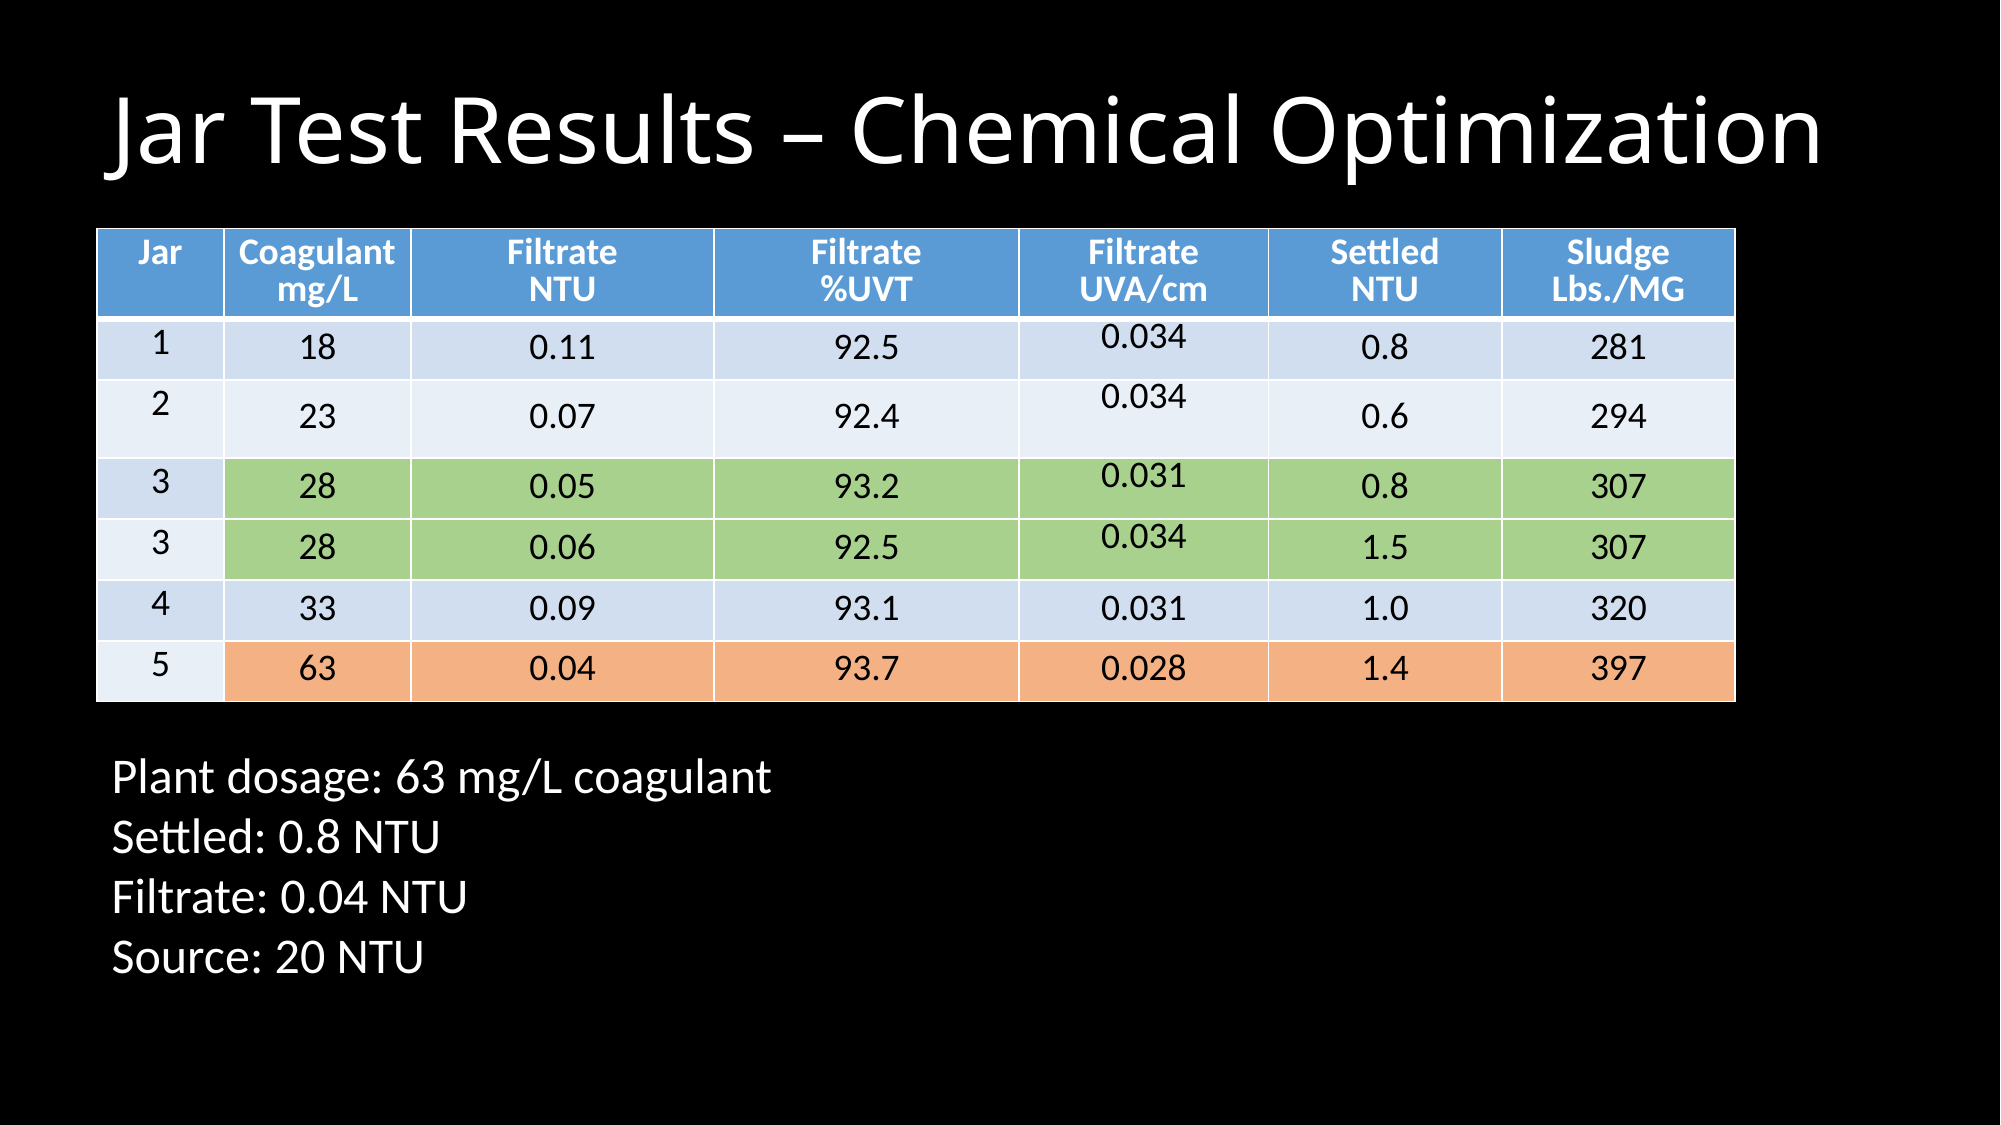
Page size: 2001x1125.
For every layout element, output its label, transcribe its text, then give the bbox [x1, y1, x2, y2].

table_cell 0.034 [1020, 520, 1268, 579]
table_cell 0.09 [412, 581, 713, 640]
title Jar Test Results – Chemical Optimization [96, 59, 1900, 208]
table_cell 0.028 [1020, 642, 1268, 701]
table_header Jar [98, 229, 223, 316]
table_cell 1 [98, 322, 223, 379]
table_cell 92.4 [715, 381, 1018, 457]
table_cell 307 [1503, 520, 1734, 579]
table_cell 5 [98, 642, 223, 701]
text_box Plant dosage: 63 mg/L coagulant Settled: 0.8 NTU Filtrate: 0.04 NTU Source: 20 NTU [96, 736, 1180, 992]
table_cell 0.07 [412, 381, 713, 457]
table_header Coagulant mg/L [225, 229, 410, 316]
table_cell 1.5 [1269, 520, 1501, 579]
table_cell 307 [1503, 459, 1734, 518]
table_cell 1.4 [1269, 642, 1501, 701]
table_cell 281 [1503, 322, 1734, 379]
table_cell 92.5 [715, 520, 1018, 579]
table_cell 93.2 [715, 459, 1018, 518]
table_cell 0.05 [412, 459, 713, 518]
table_header Filtrate NTU [412, 229, 713, 316]
table_header Filtrate %UVT [715, 229, 1018, 316]
table_cell 18 [225, 322, 410, 379]
table_cell 93.1 [715, 581, 1018, 640]
table_header Settled NTU [1269, 229, 1501, 316]
table_cell 0.11 [412, 322, 713, 379]
table_cell 0.031 [1020, 459, 1268, 518]
table_cell 28 [225, 459, 410, 518]
table_cell 3 [98, 520, 223, 579]
table_header Sludge Lbs./MG [1503, 229, 1734, 316]
table_cell 320 [1503, 581, 1734, 640]
table_cell 0.031 [1020, 581, 1268, 640]
table_cell 1.0 [1269, 581, 1501, 640]
table_cell 28 [225, 520, 410, 579]
table_cell 4 [98, 581, 223, 640]
table_cell 0.8 [1269, 459, 1501, 518]
table_cell 294 [1503, 381, 1734, 457]
table_cell 0.06 [412, 520, 713, 579]
table_cell 33 [225, 581, 410, 640]
table_cell 63 [225, 642, 410, 701]
table_cell 0.04 [412, 642, 713, 701]
table_cell 92.5 [715, 322, 1018, 379]
table_cell 2 [98, 381, 223, 457]
table_header Filtrate UVA/cm [1020, 229, 1268, 316]
table_cell 23 [225, 381, 410, 457]
table_cell 0.034 [1020, 381, 1268, 457]
table_cell 0.034 [1020, 322, 1268, 379]
table_cell 3 [98, 459, 223, 518]
table_cell 0.6 [1269, 381, 1501, 457]
table_cell 0.8 [1269, 322, 1501, 379]
table_cell 397 [1503, 642, 1734, 701]
table_cell 93.7 [715, 642, 1018, 701]
